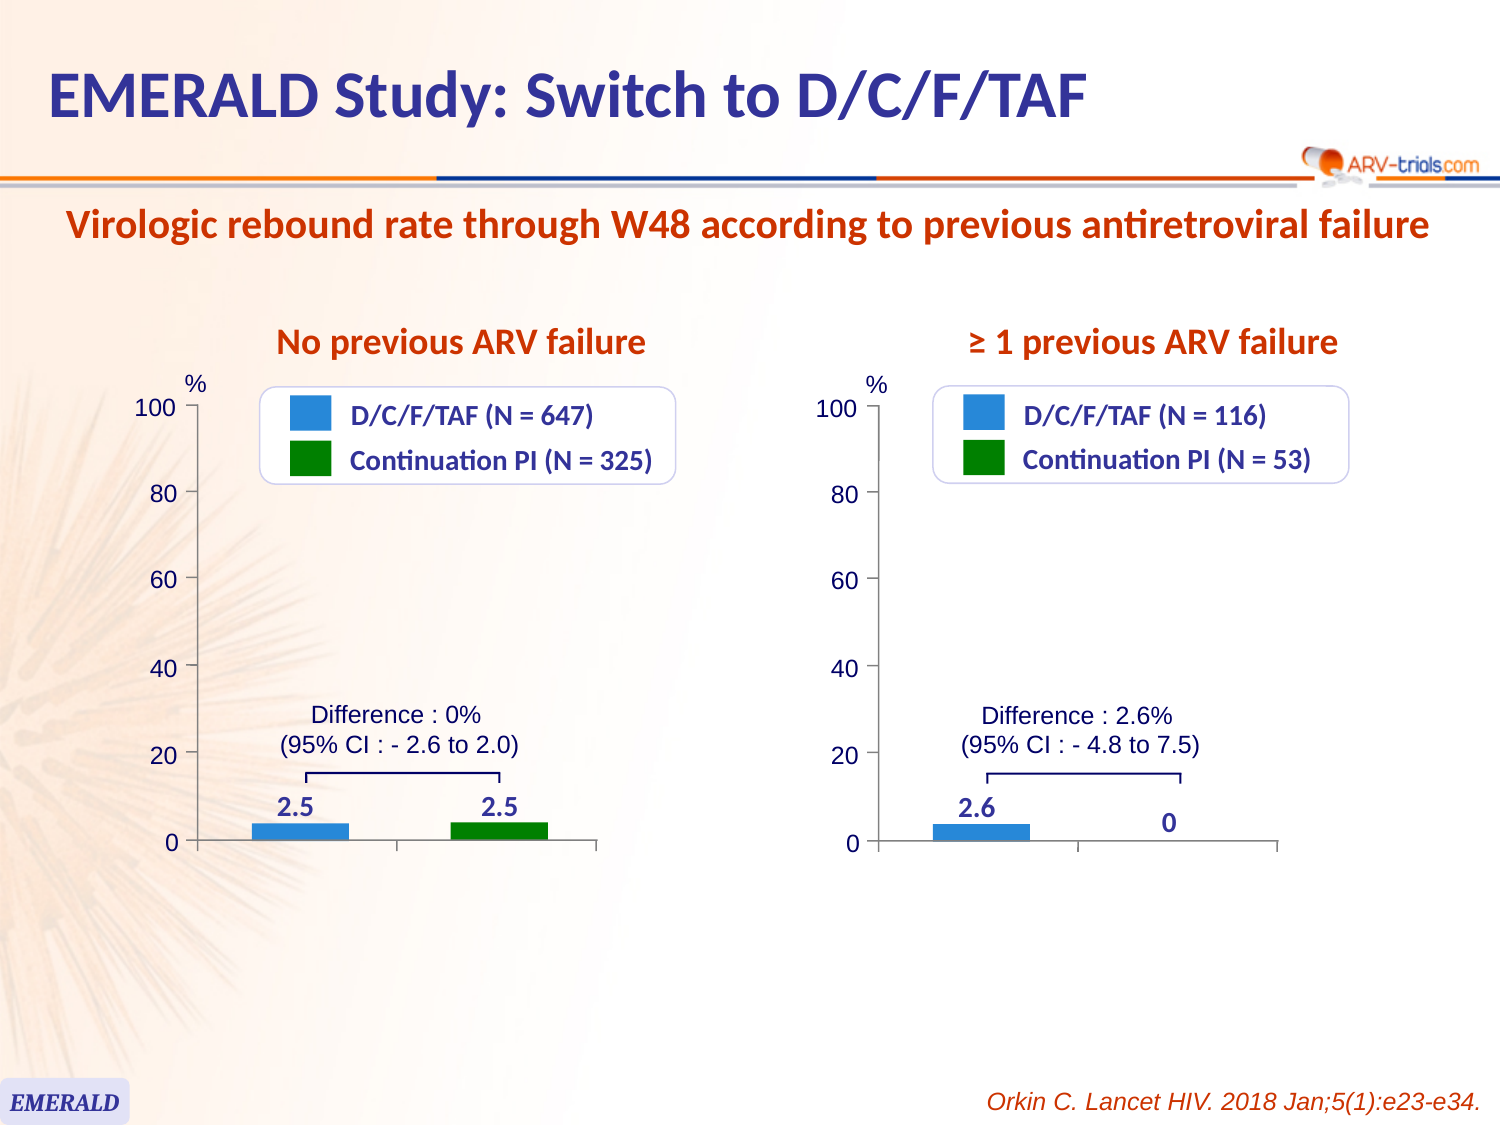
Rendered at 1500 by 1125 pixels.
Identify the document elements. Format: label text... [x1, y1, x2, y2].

text_box EMERALD Study: Switch to D/C/F/TAF [33, 0, 1378, 182]
text_box 0 [1161, 803, 1177, 839]
text_box [932, 824, 1030, 840]
text_box 40 [830, 652, 859, 683]
text_box D/C/F/TAF (N = 116) [1009, 388, 1283, 432]
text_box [986, 772, 1182, 784]
text_box 100 [134, 391, 177, 422]
text_box % [850, 361, 903, 406]
text_box % [169, 360, 222, 406]
text_box Difference : 2.6% (95% CI : - 4.8 to 7.5) [938, 691, 1216, 767]
text_box 60 [149, 564, 178, 595]
text_box 2.5 [481, 787, 519, 823]
text_box [259, 386, 676, 485]
text_box D/C/F/TAF (N = 647) [336, 389, 609, 433]
text_box 60 [830, 564, 859, 595]
text_box EMERALD [0, 1077, 130, 1125]
text_box 2.5 [276, 787, 315, 823]
text_box [290, 440, 332, 477]
text_box 0 [846, 827, 861, 858]
text_box 40 [149, 652, 178, 683]
text_box 2.6 [958, 788, 996, 824]
text_box ≥ 1 previous ARV failure [952, 309, 1354, 369]
text_box No previous ARV failure [261, 309, 662, 369]
text_box Continuation PI (N = 53) [1008, 432, 1327, 483]
text_box [932, 385, 1349, 484]
text_box 80 [149, 477, 178, 508]
text_box 20 [830, 739, 859, 770]
text_box Difference : 0% (95% CI : - 2.6 to 2.0) [257, 691, 535, 766]
text_box [450, 822, 548, 840]
picture [0, 0, 1500, 1125]
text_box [305, 772, 501, 784]
text_box 80 [830, 478, 859, 509]
text_box 100 [815, 392, 858, 423]
text_box Continuation PI (N = 325) [335, 433, 669, 484]
text_box [251, 823, 349, 840]
text_box Virologic rebound rate through W48 according to previous antiretroviral failure [33, 189, 1473, 255]
text_box 20 [149, 739, 178, 770]
text_box [963, 439, 1005, 476]
text_box [290, 395, 332, 431]
text_box Orkin C. Lancet HIV. 2018 Jan;5(1):e23-e34. [251, 1077, 1498, 1123]
text_box [963, 394, 1005, 430]
text_box 0 [165, 826, 179, 857]
